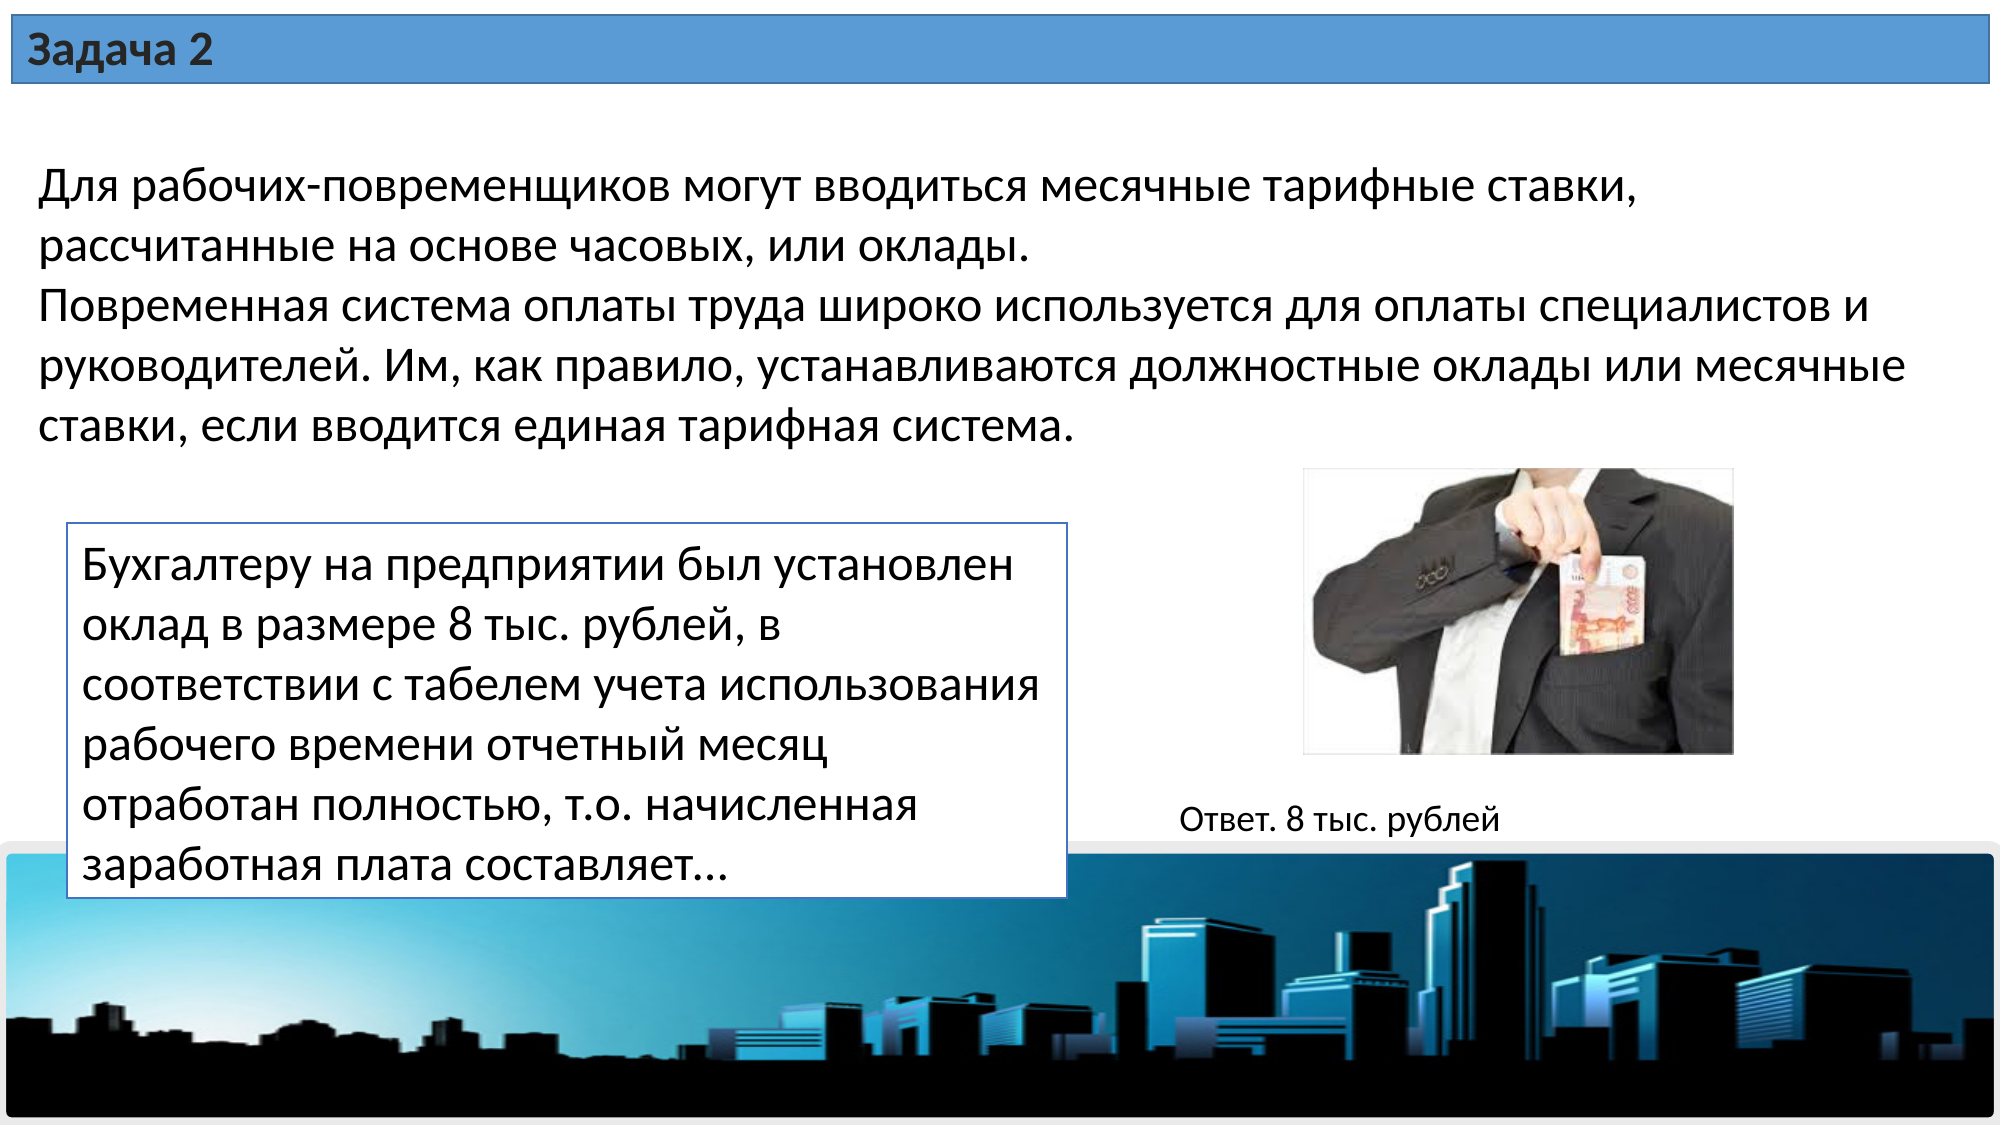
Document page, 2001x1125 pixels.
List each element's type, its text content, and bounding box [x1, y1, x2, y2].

text_box Бухгалтеру на предприятии был установлен оклад в размере 8 тыс. рублей, в соответствии с табелем учета использования рабочего времени отчетный месяц отработан полностью, т.о. начисленная заработная плата составляет… [66, 522, 1068, 847]
text_box Ответ. 8 тыс. рублей [1164, 786, 1516, 847]
title Задача 2 [11, 14, 1990, 84]
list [0, 847, 2000, 1124]
text_box Для рабочих-повременщиков могут вводиться месячные тарифные ставки, рассчитанные на основе часовых, или оклады. Повременная система оплаты труда широко используется для оплаты специалистов и руководителей. Им, как правило, устанавливаются должностные оклады или месячные ставки, если вводится единая тарифная система. [23, 144, 1943, 459]
picture [1303, 468, 1734, 755]
